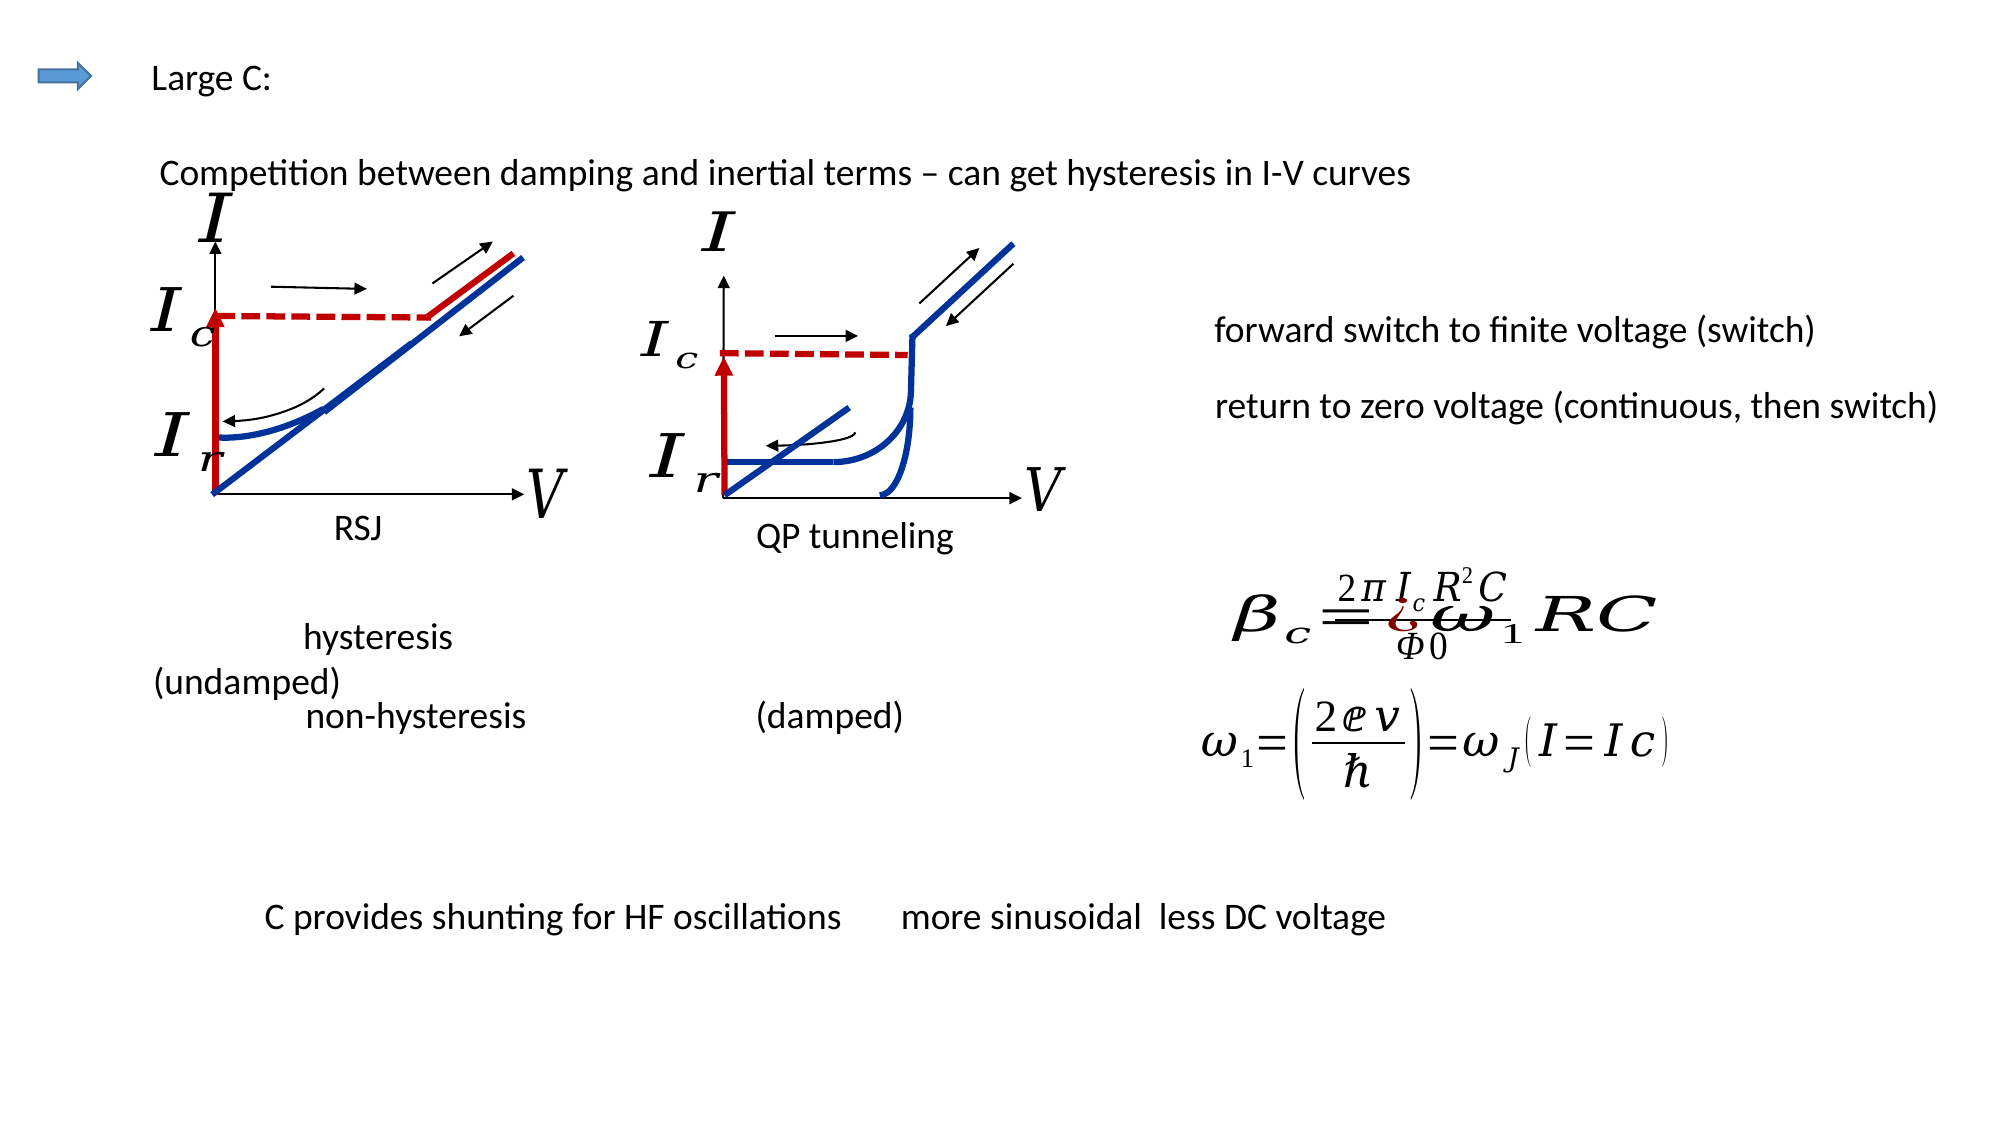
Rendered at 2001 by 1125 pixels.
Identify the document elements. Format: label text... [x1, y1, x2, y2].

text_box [676, 243, 1023, 565]
text_box Competition between damping and inertial terms – can get hysteresis in I-V curves [144, 140, 1748, 201]
text_box [37, 60, 93, 92]
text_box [146, 182, 571, 572]
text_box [212, 343, 412, 495]
